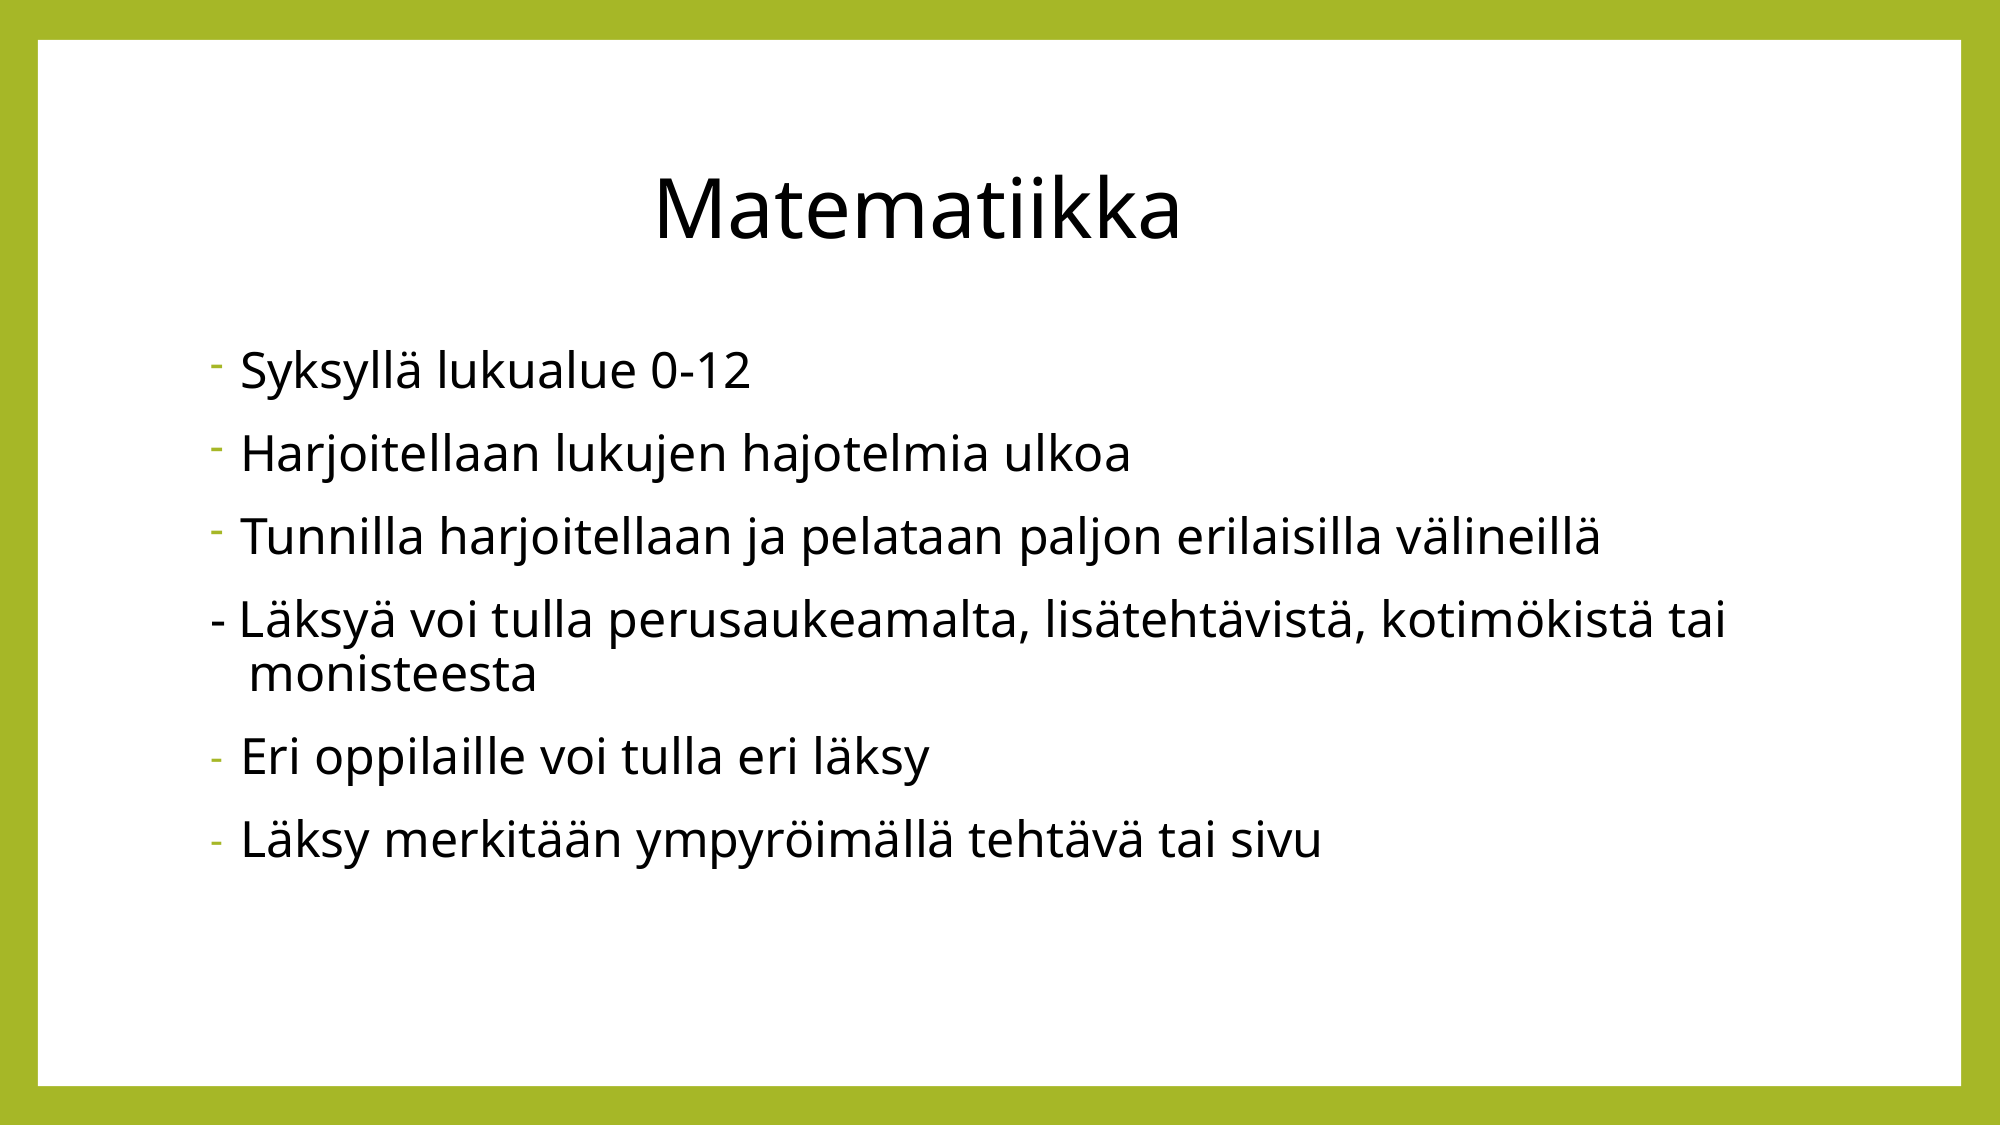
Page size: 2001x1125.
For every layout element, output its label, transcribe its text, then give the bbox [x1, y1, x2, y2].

list Syksyllä lukualue 0-12 Harjoitellaan lukujen hajotelmia ulkoa Tunnilla harjoitellaan ja pelataan paljon erilaisilla välineillä - Läksyä voi tulla perusaukeamalta, lisätehtävistä, kotimökistä tai monisteesta Eri oppilaille voi tulla eri läksy Läksy merkitään ympyröimällä tehtävä tai sivu [187, 337, 1808, 1000]
title Matematiikka [187, 99, 1808, 323]
